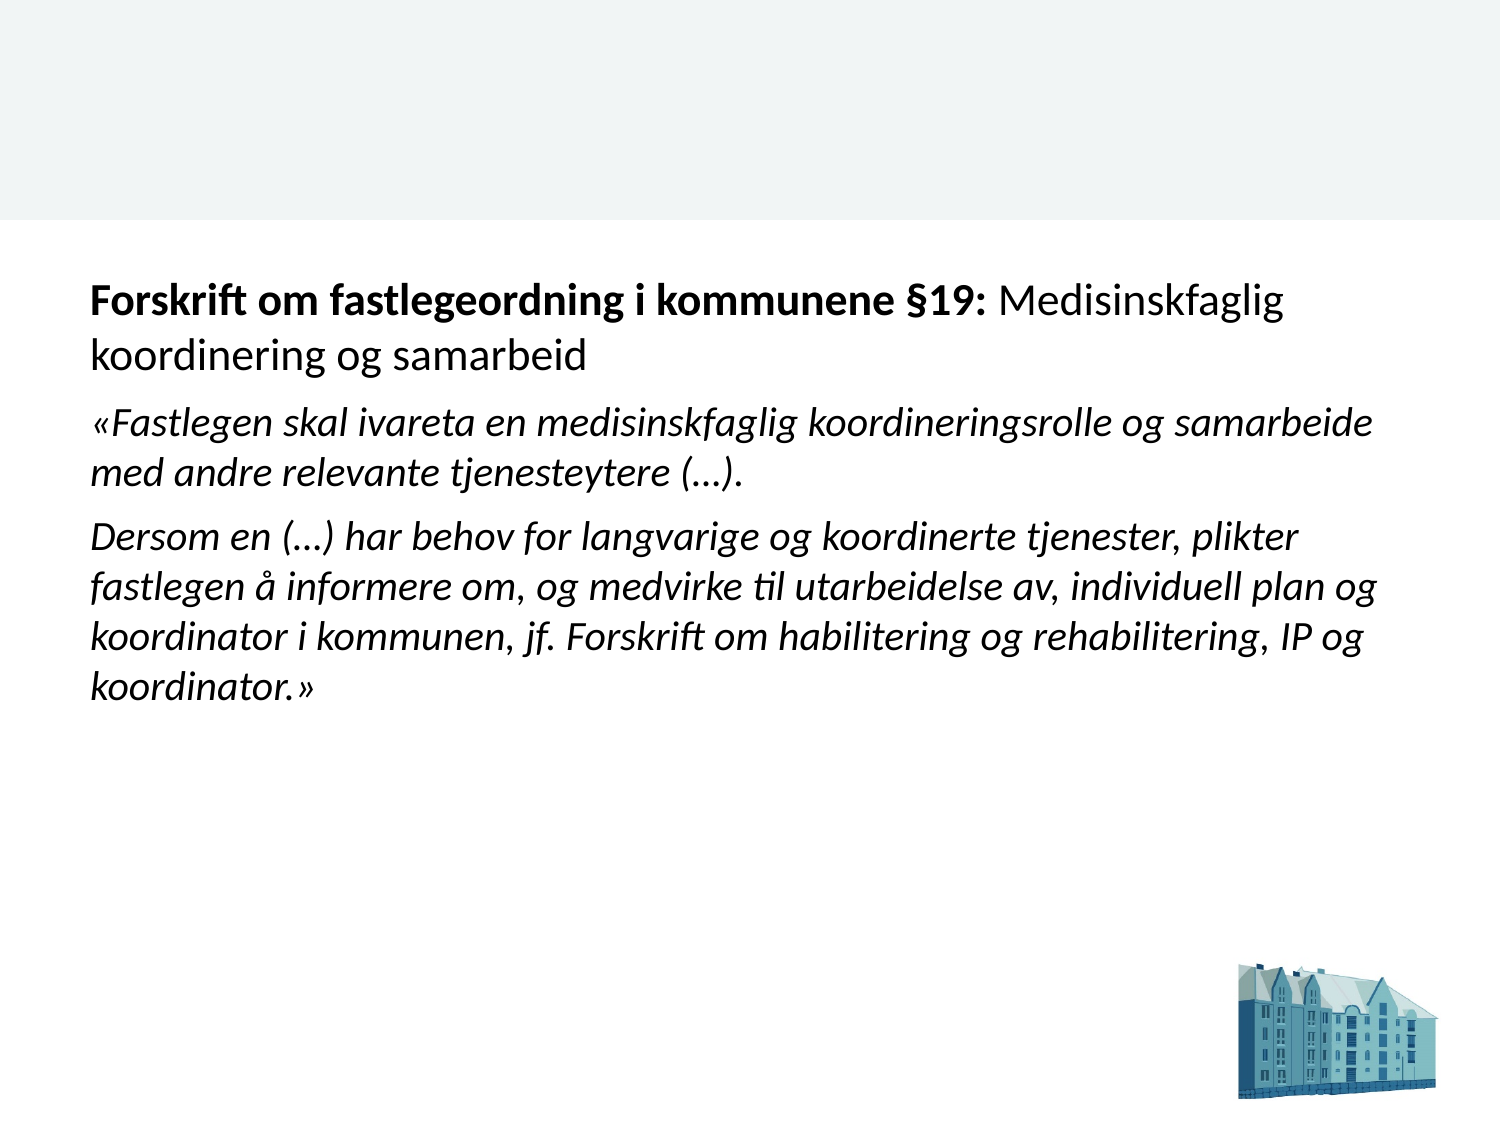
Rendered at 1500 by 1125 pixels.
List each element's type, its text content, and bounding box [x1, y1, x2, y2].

picture [1222, 946, 1447, 1107]
list Forskrift om fastlegeordning i kommunene §19: Medisinskfaglig koordinering og samarbeid «Fastlegen skal ivareta en medisinskfaglig koordineringsrolle og samarbeide med andre relevante tjenesteytere (…). Dersom en (…) har behov for langvarige og koordinerte tjenester, plikter fastlegen å informere om, og medvirke til utarbeidelse av, individuell plan og koordinator i kommunen, jf. Forskrift om habilitering og rehabilitering, IP og koordinator.» [75, 262, 1425, 1005]
